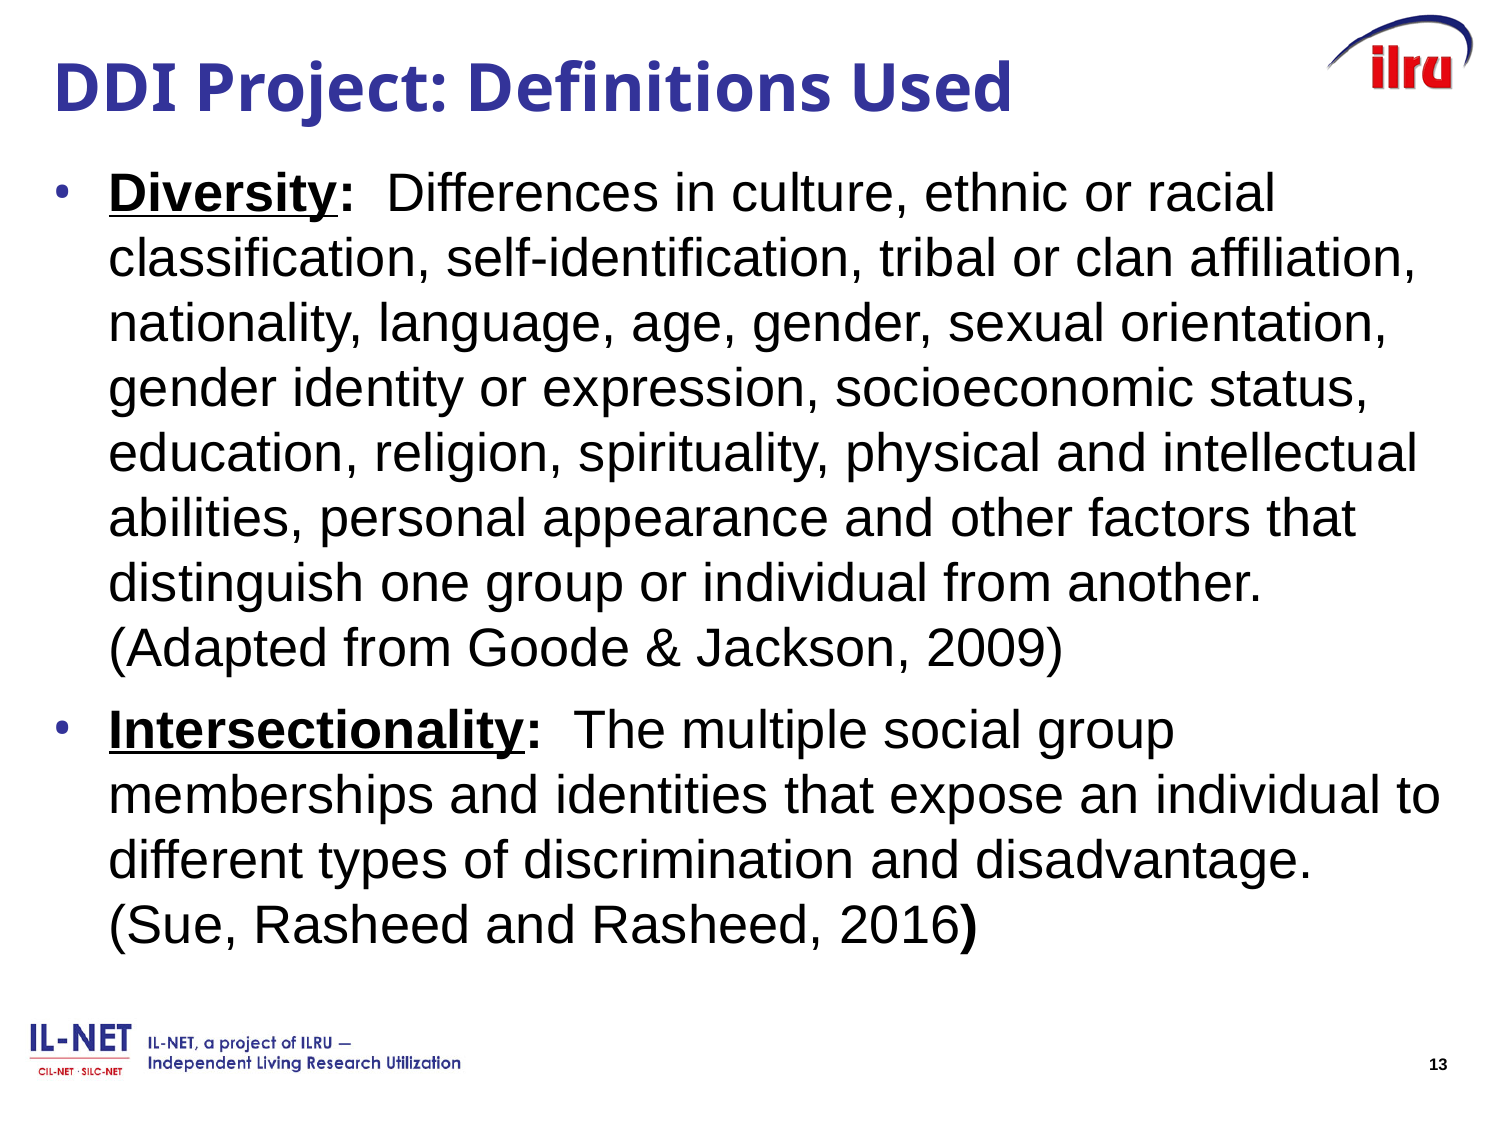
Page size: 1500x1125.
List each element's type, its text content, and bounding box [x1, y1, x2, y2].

list Diversity: Differences in culture, ethnic or racial classification, self-identification, tribal or clan affiliation, nationality, language, age, gender, sexual orientation, gender identity or expression, socioeconomic status, education, religion, spirituality, physical and intellectual abilities, personal appearance and other factors that distinguish one group or individual from another. (Adapted from Goode & Jackson, 2009) Intersectionality: The multiple social group memberships and identities that expose an individual to different types of discrimination and disadvantage. (Sue, Rasheed and Rasheed, 2016) [37, 149, 1463, 988]
picture [1325, 12, 1488, 90]
picture [12, 1005, 478, 1092]
title DDI Project: Definitions Used [37, 20, 1300, 149]
